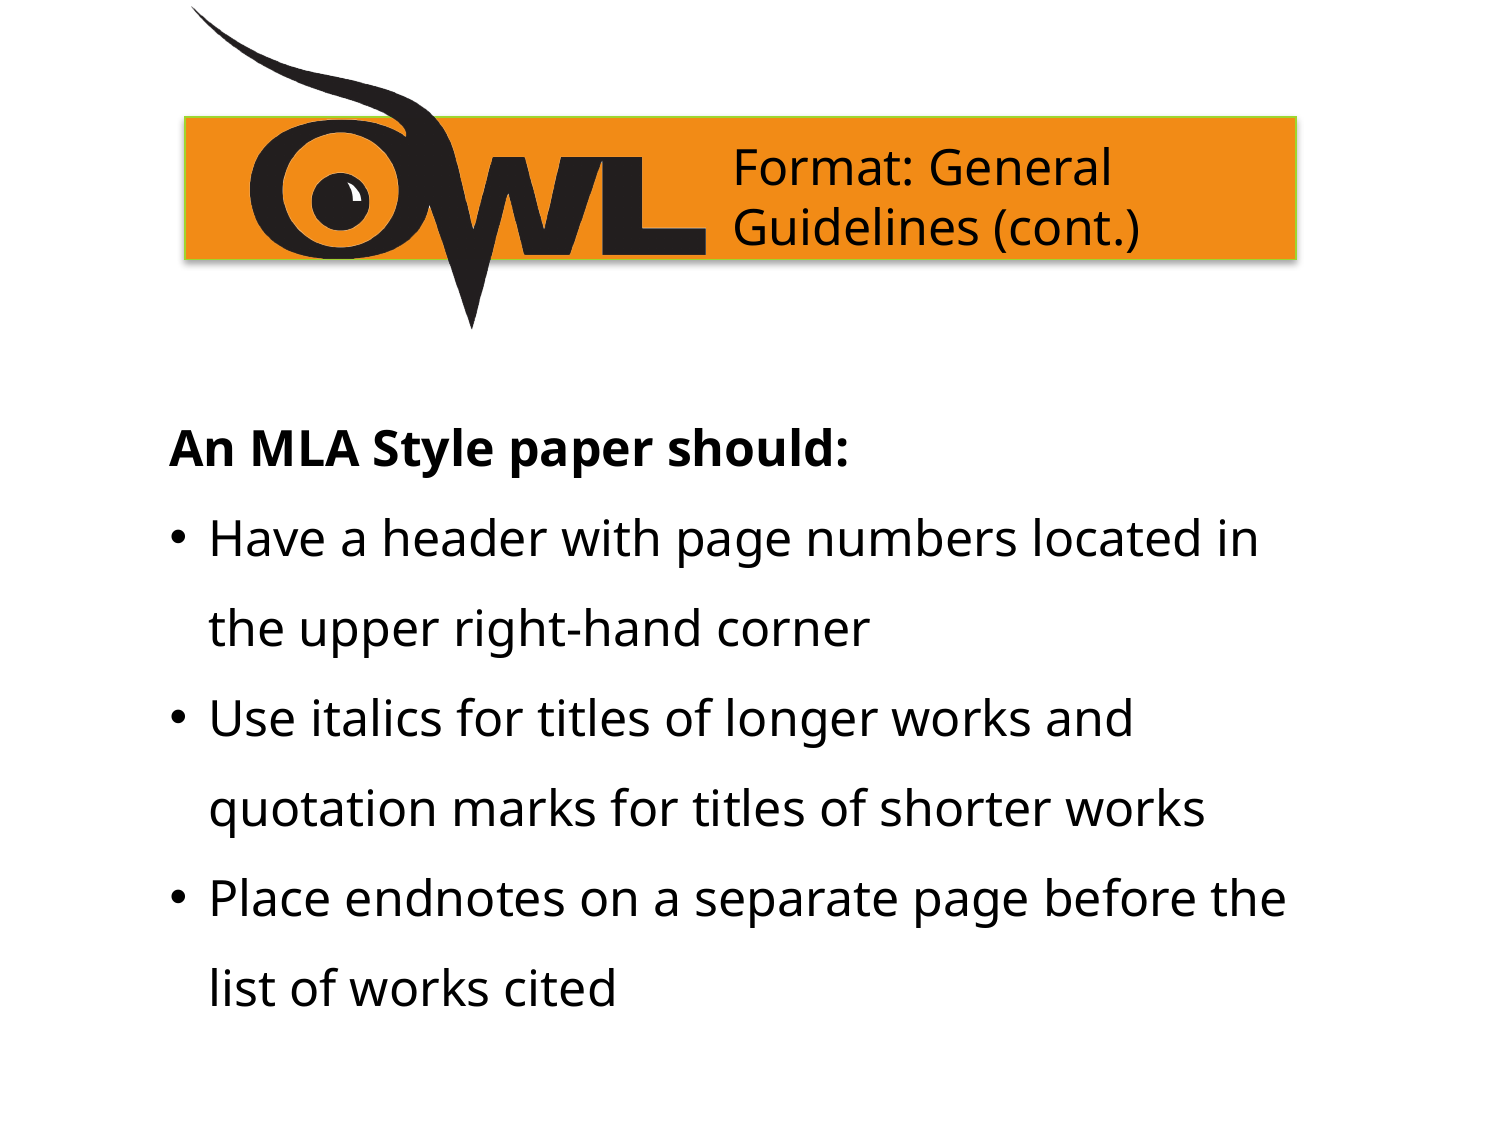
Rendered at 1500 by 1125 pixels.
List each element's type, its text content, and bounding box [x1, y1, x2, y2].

text_box An MLA Style paper should: Have a header with page numbers located in the upper right-hand corner Use italics for titles of longer works and quotation marks for titles of shorter works Place endnotes on a separate page before the list of works cited [154, 379, 1345, 1024]
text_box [184, 0, 1297, 332]
